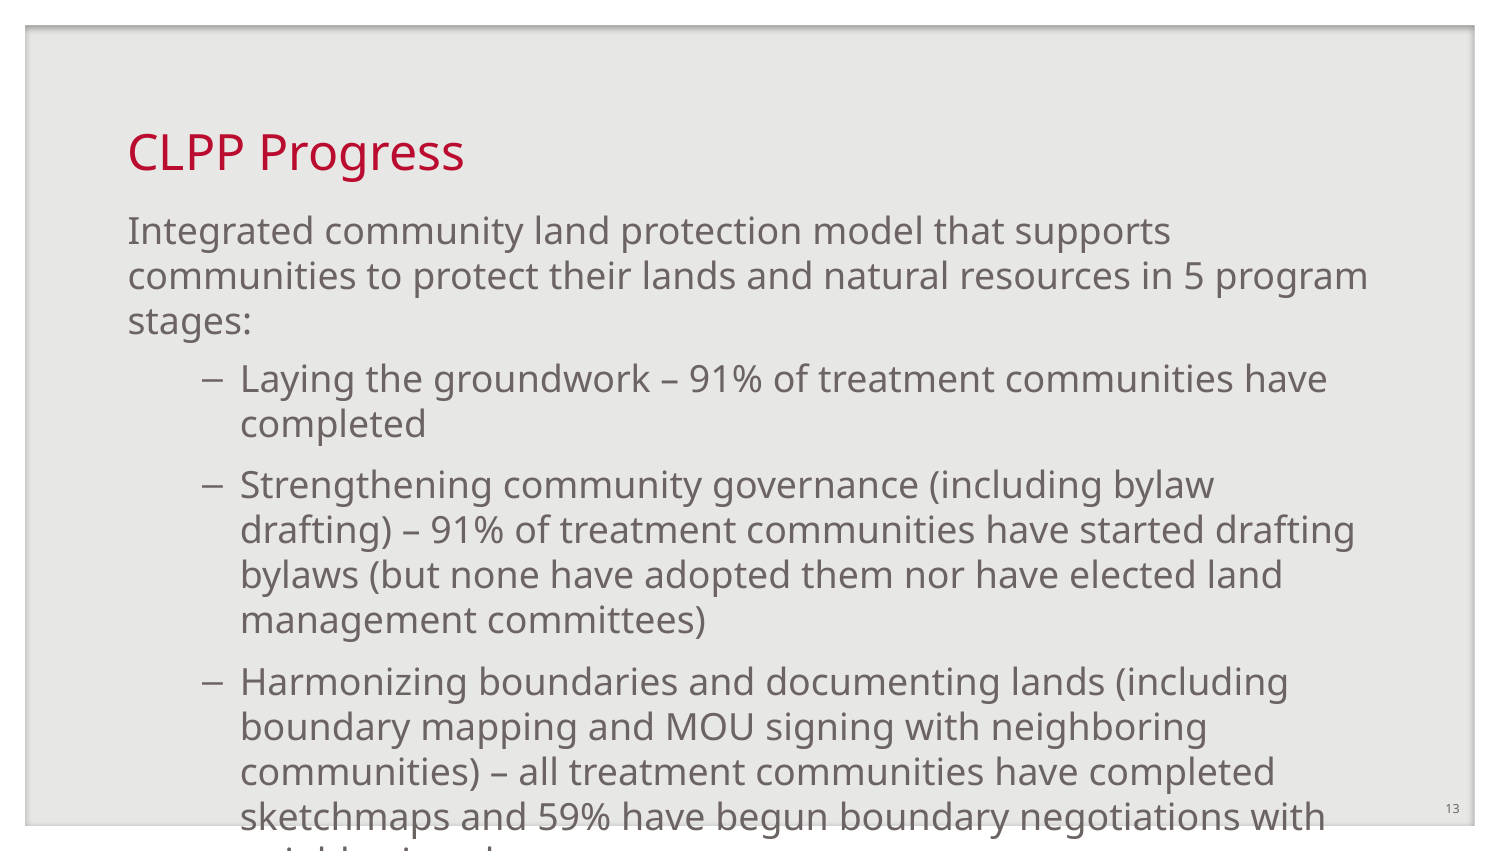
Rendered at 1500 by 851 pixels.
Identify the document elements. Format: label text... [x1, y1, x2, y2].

slide_number 13 [1125, 794, 1475, 826]
list Integrated community land protection model that supports communities to protect their lands and natural resources in 5 program stages: Laying the groundwork – 91% of treatment communities have completed Strengthening community governance (including bylaw drafting) – 91% of treatment communities have started drafting bylaws (but none have adopted them nor have elected land management committees) Harmonizing boundaries and documenting lands (including boundary mapping and MOU signing with neighboring communities) – all treatment communities have completed sketchmaps and 59% have begun boundary negotiations with neighboring clans [112, 199, 1388, 795]
title CLPP Progress [112, 112, 1388, 188]
